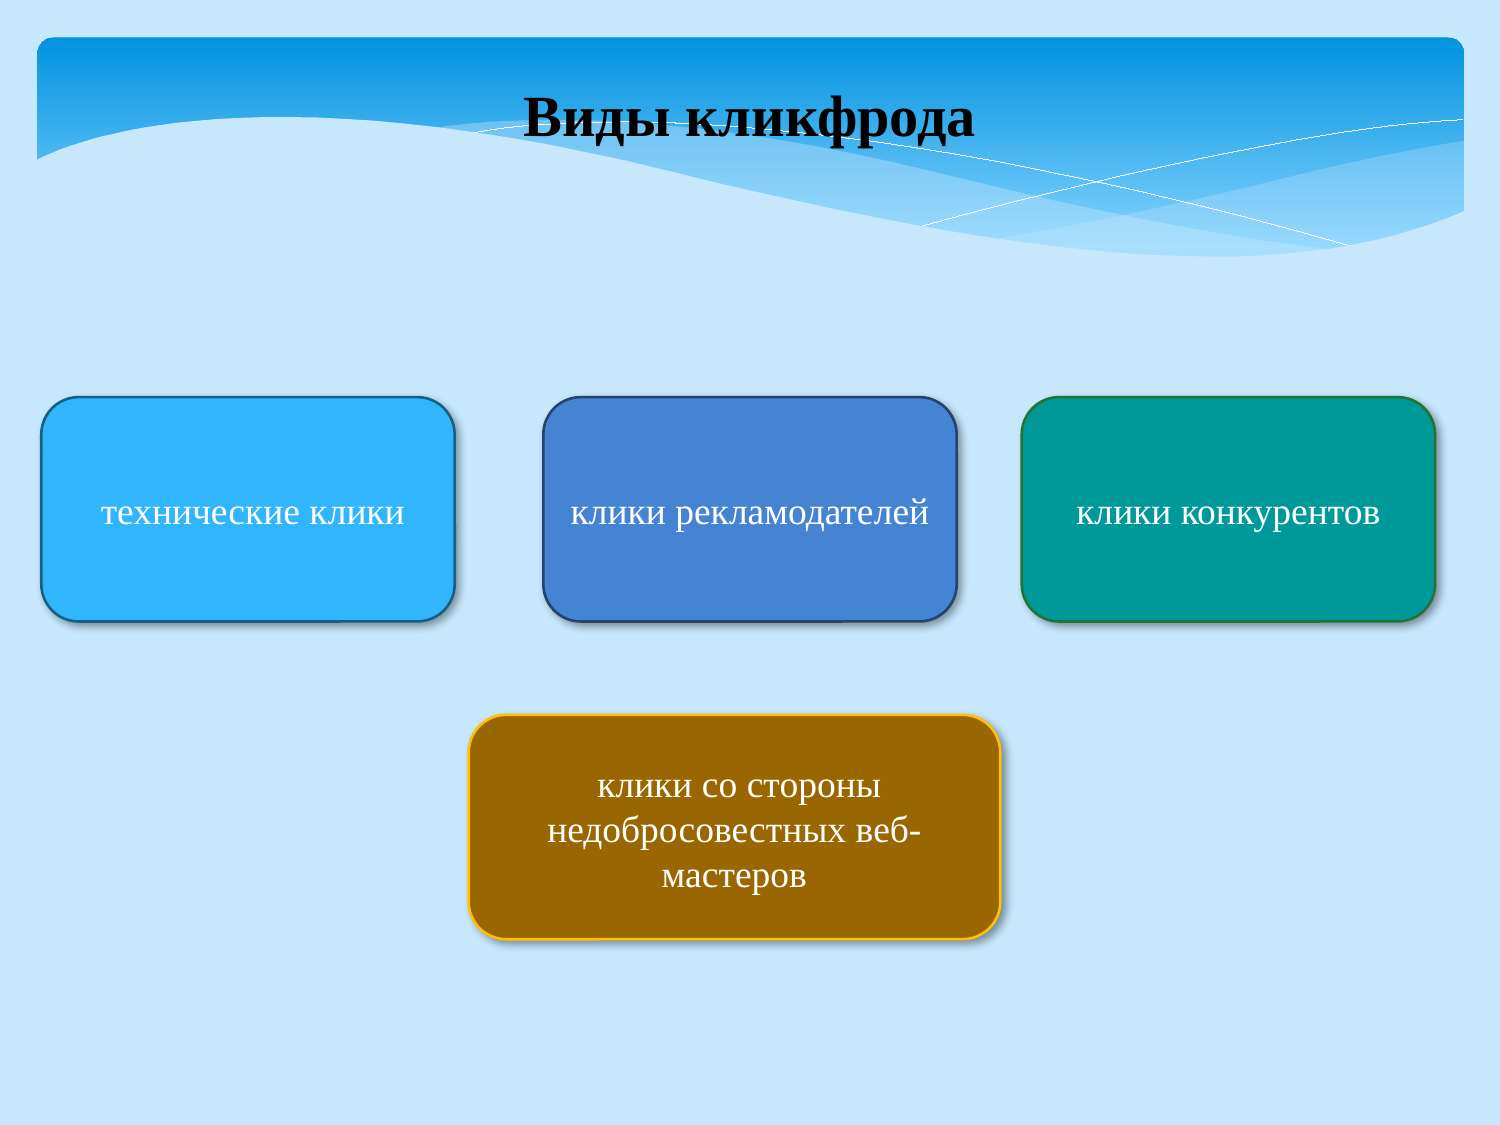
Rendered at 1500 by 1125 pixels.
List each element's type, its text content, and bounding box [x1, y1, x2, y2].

text_box клики конкурентов [1020, 395, 1437, 623]
text_box клики рекламодателей [542, 395, 959, 623]
text_box клики со стороны недобросовестных веб-мастеров [467, 713, 1002, 941]
text_box технические клики [39, 395, 457, 623]
text_box Виды кликфрода [328, 70, 1172, 156]
